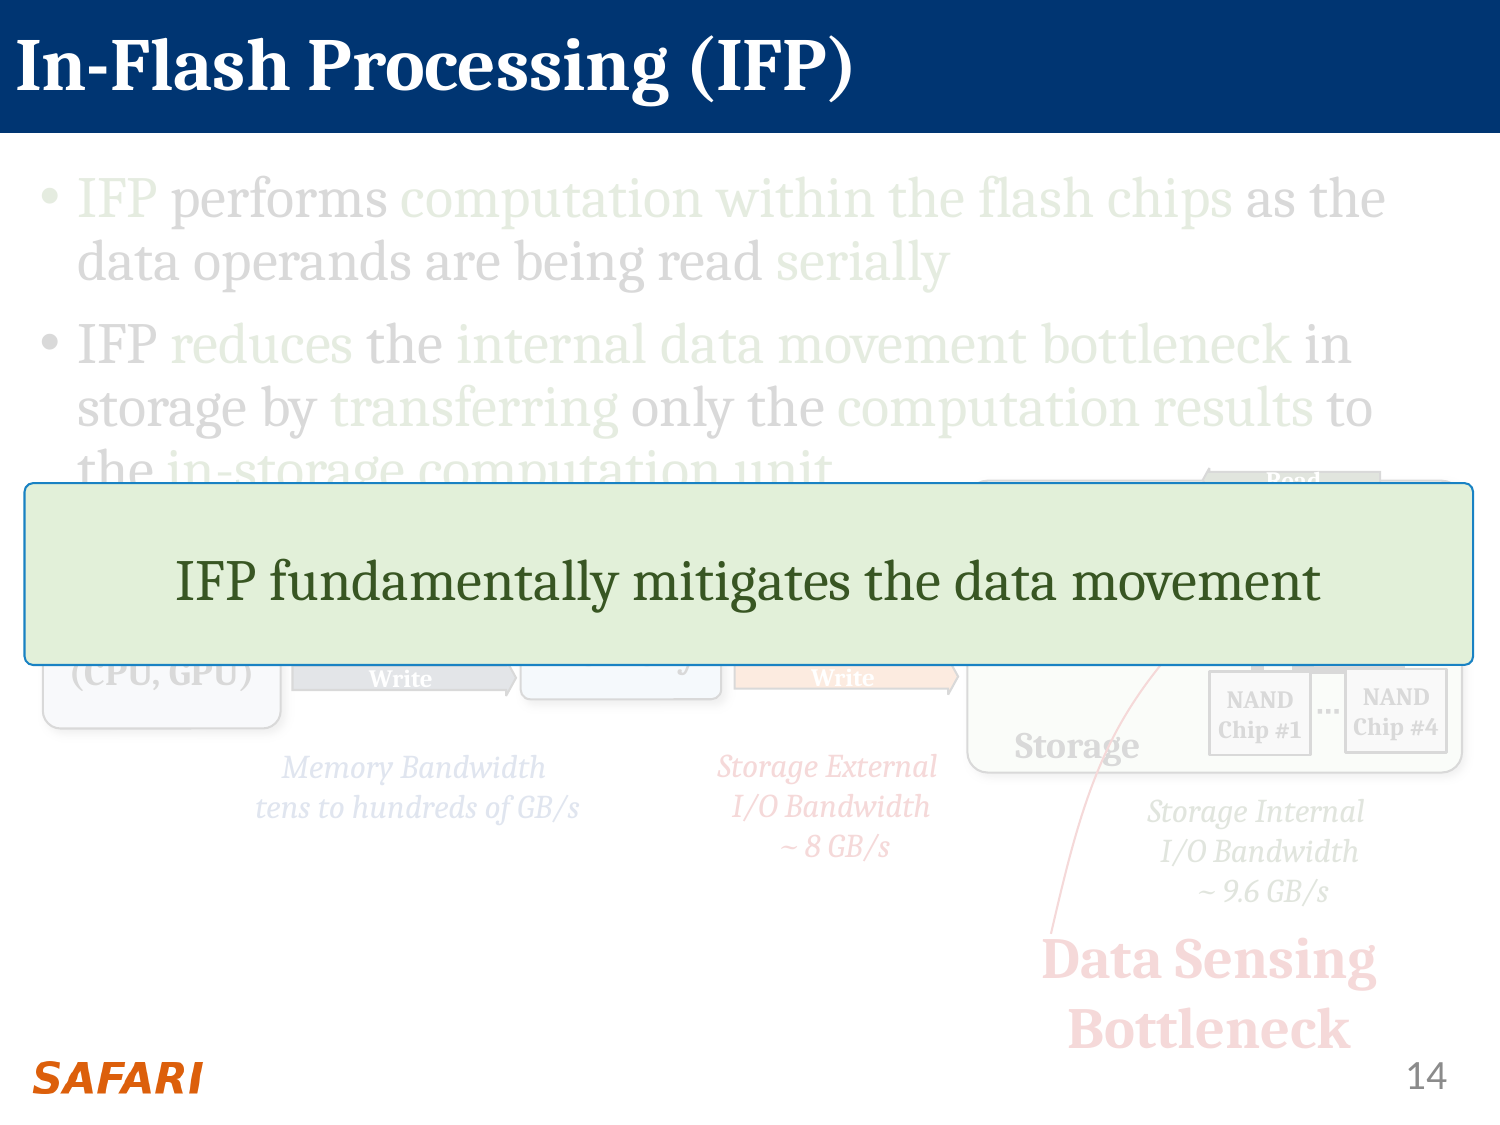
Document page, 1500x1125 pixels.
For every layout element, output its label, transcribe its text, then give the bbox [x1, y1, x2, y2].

text_box IFP fundamentally mitigates the data movement [24, 483, 967, 666]
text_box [967, 480, 1463, 775]
text_box Data Sensing Bottleneck [940, 1057, 1479, 1068]
text_box IFP fundamentally mitigates the data movement [1463, 483, 1474, 665]
text_box [24, 143, 1479, 1057]
title In-Flash Processing (IFP) [0, 0, 1500, 133]
picture [31, 1057, 209, 1104]
